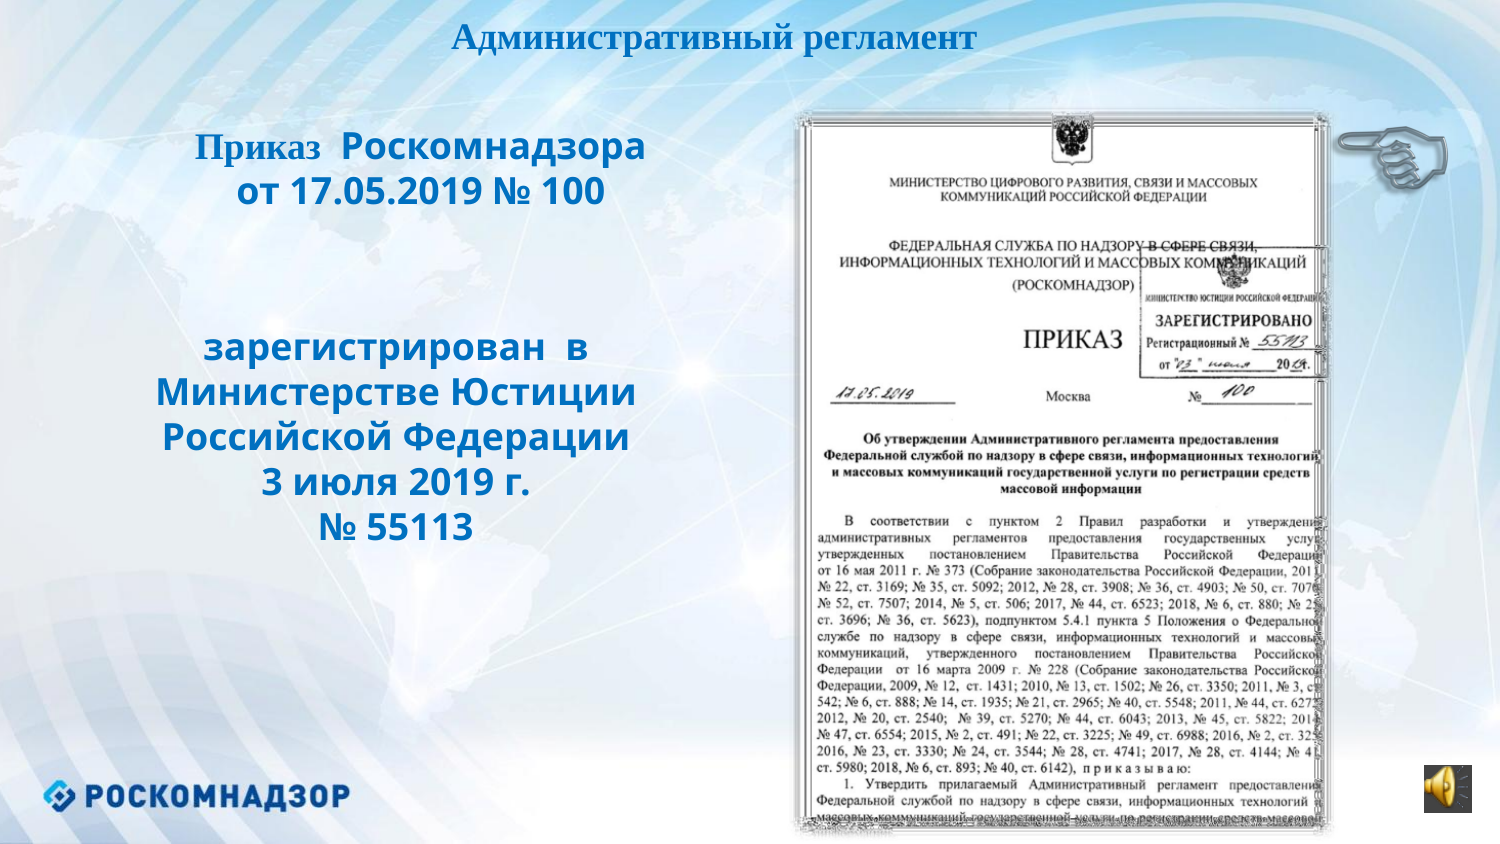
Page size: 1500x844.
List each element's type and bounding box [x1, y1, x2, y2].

picture [0, 0, 1500, 844]
list [1422, 764, 1474, 815]
